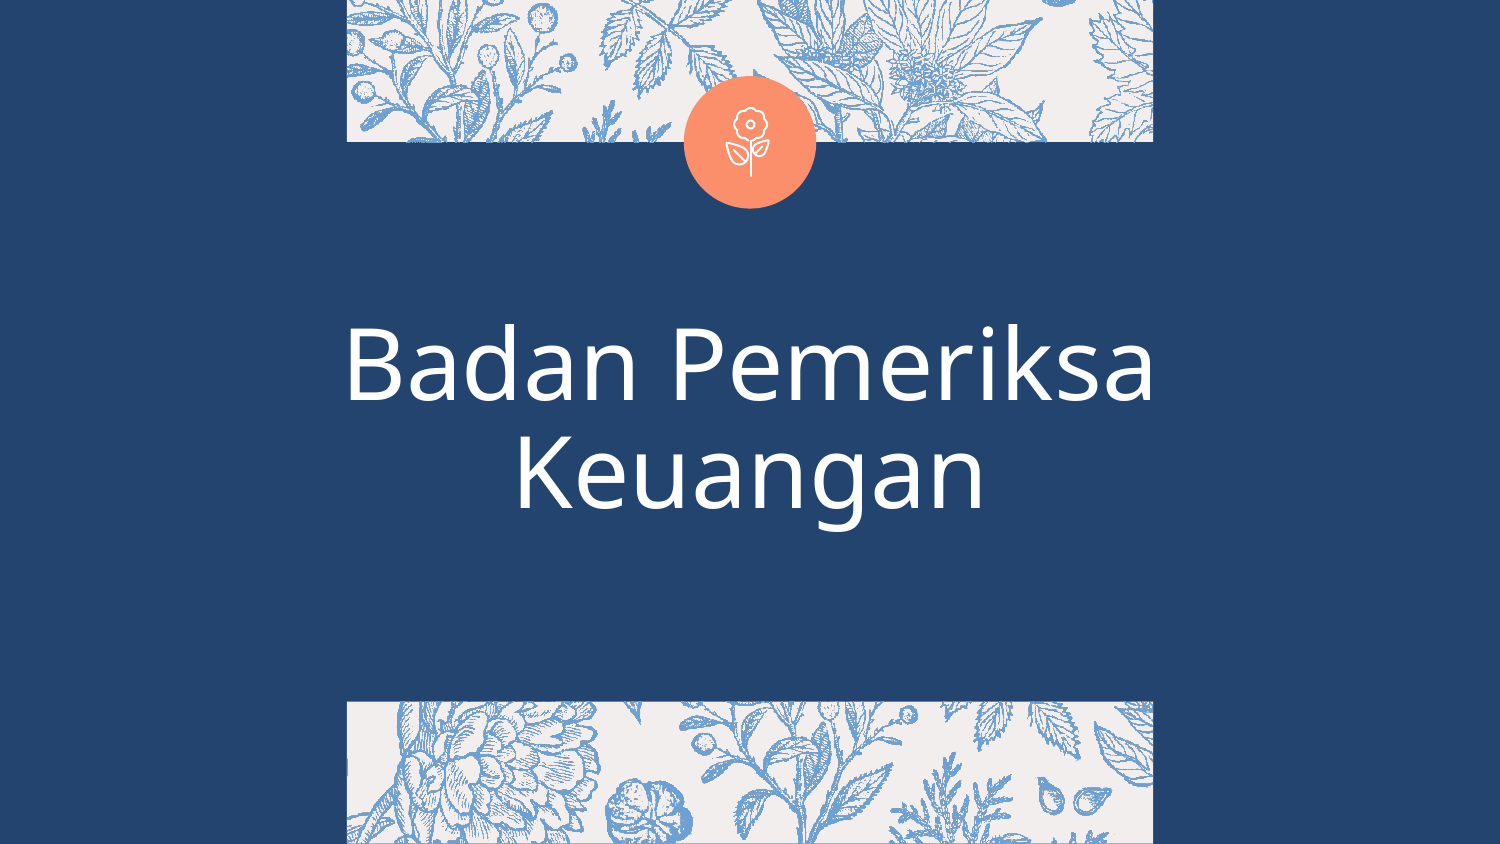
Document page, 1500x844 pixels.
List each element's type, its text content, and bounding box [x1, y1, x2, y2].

picture [346, 0, 1154, 142]
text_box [726, 107, 769, 177]
picture [346, 702, 1154, 844]
title Badan Pemeriksa Keuangan [190, 142, 1310, 702]
